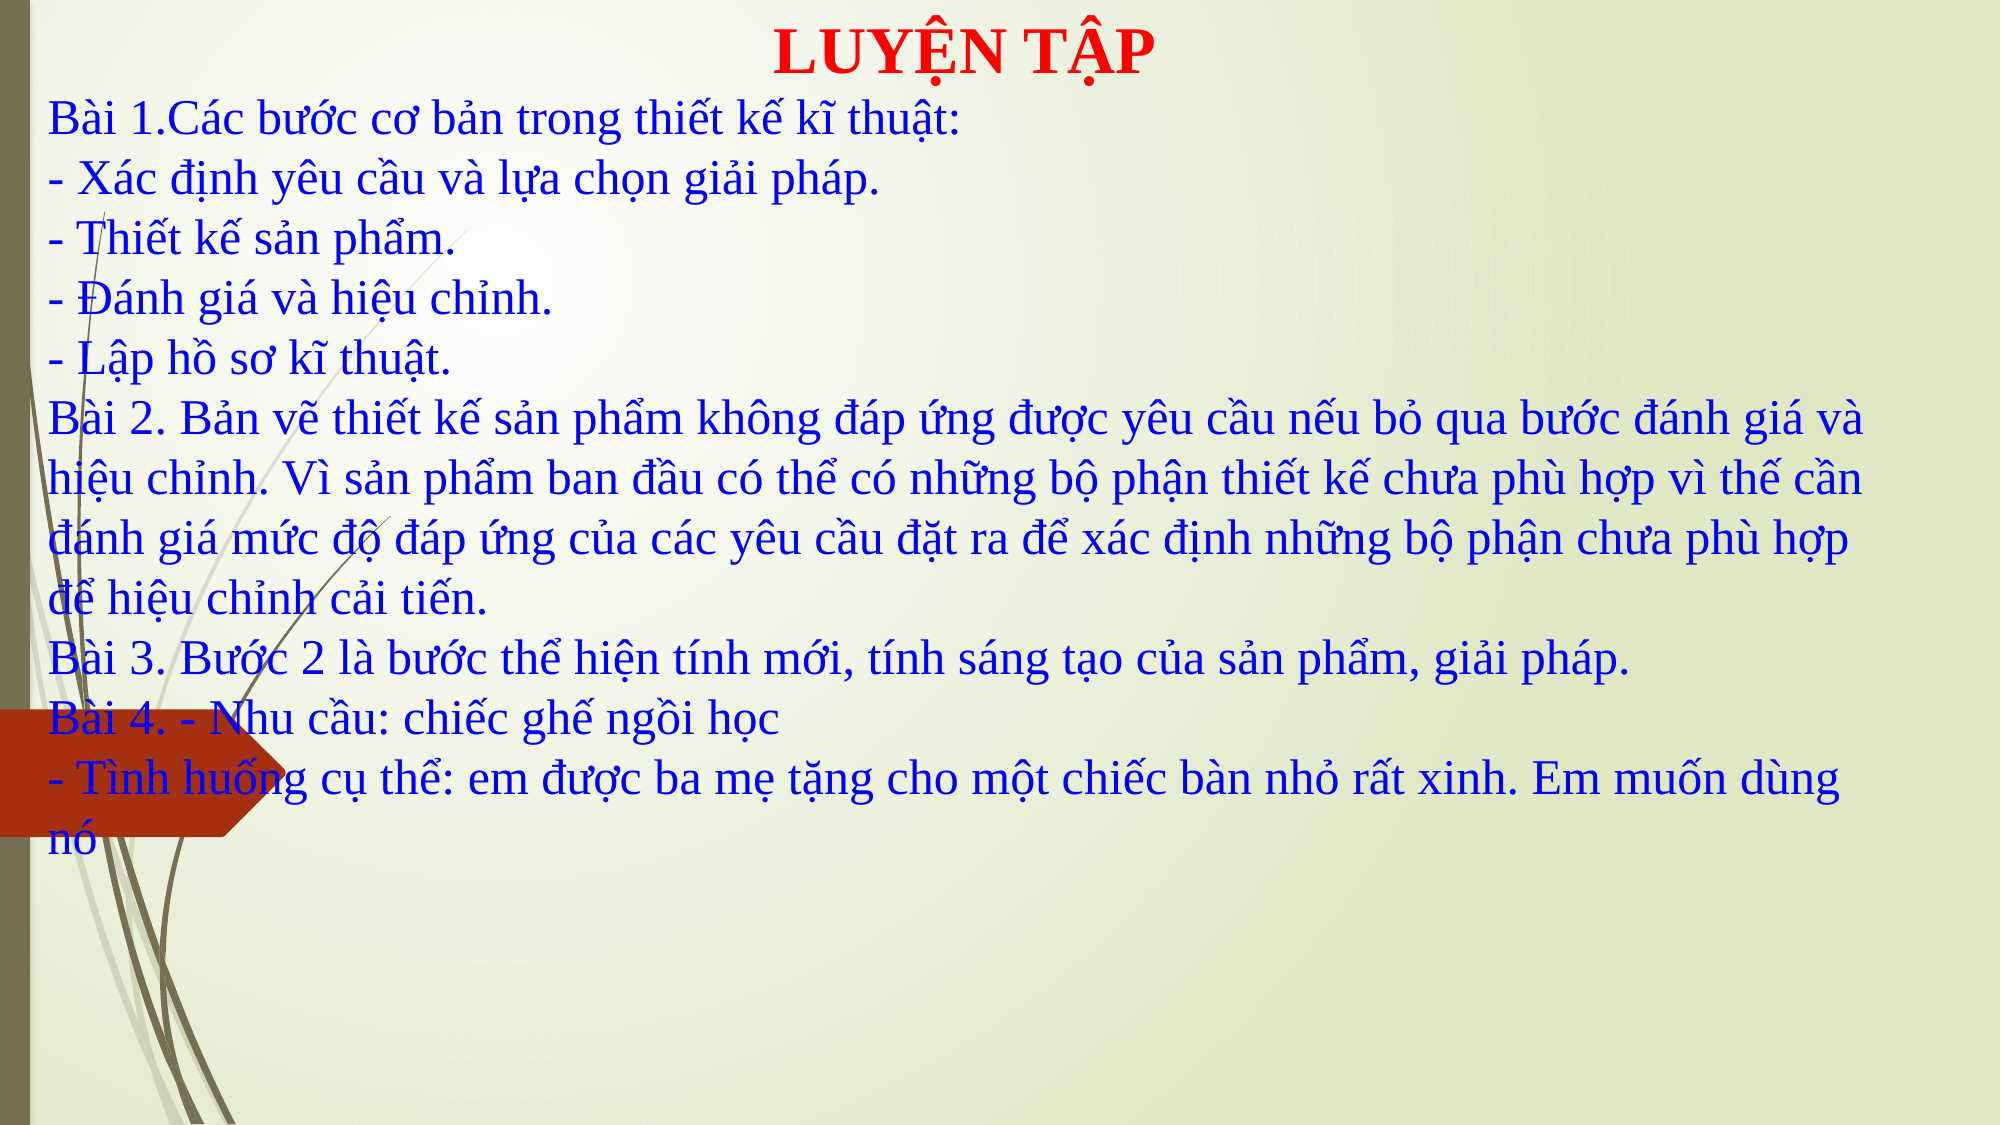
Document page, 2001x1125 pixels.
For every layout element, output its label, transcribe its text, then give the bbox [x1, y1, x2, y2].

text_box Bài 1.Các bước cơ bản trong thiết kế kĩ thuật: - Xác định yêu cầu và lựa chọn giải pháp. - Thiết kế sản phẩm. - Đánh giá và hiệu chỉnh. - Lập hồ sơ kĩ thuật. Bài 2. Bản vẽ thiết kế sản phẩm không đáp ứng được yêu cầu nếu bỏ qua bước đánh giá và hiệu chỉnh. Vì sản phẩm ban đầu có thể có những bộ phận thiết kế chưa phù hợp vì thế cần đánh giá mức độ đáp ứng của các yêu cầu đặt ra để xác định những bộ phận chưa phù hợp để hiệu chỉnh cải tiến. Bài 3. Bước 2 là bước thể hiện tính mới, tính sáng tạo của sản phẩm, giải pháp. Bài 4. - Nhu cầu: chiếc ghế ngồi học - Tình huống cụ thể: em được ba mẹ tặng cho một chiếc bàn nhỏ rất xinh. Em muốn dùng nó [33, 76, 1899, 872]
text_box LUYỆN TẬP [759, 0, 1208, 76]
